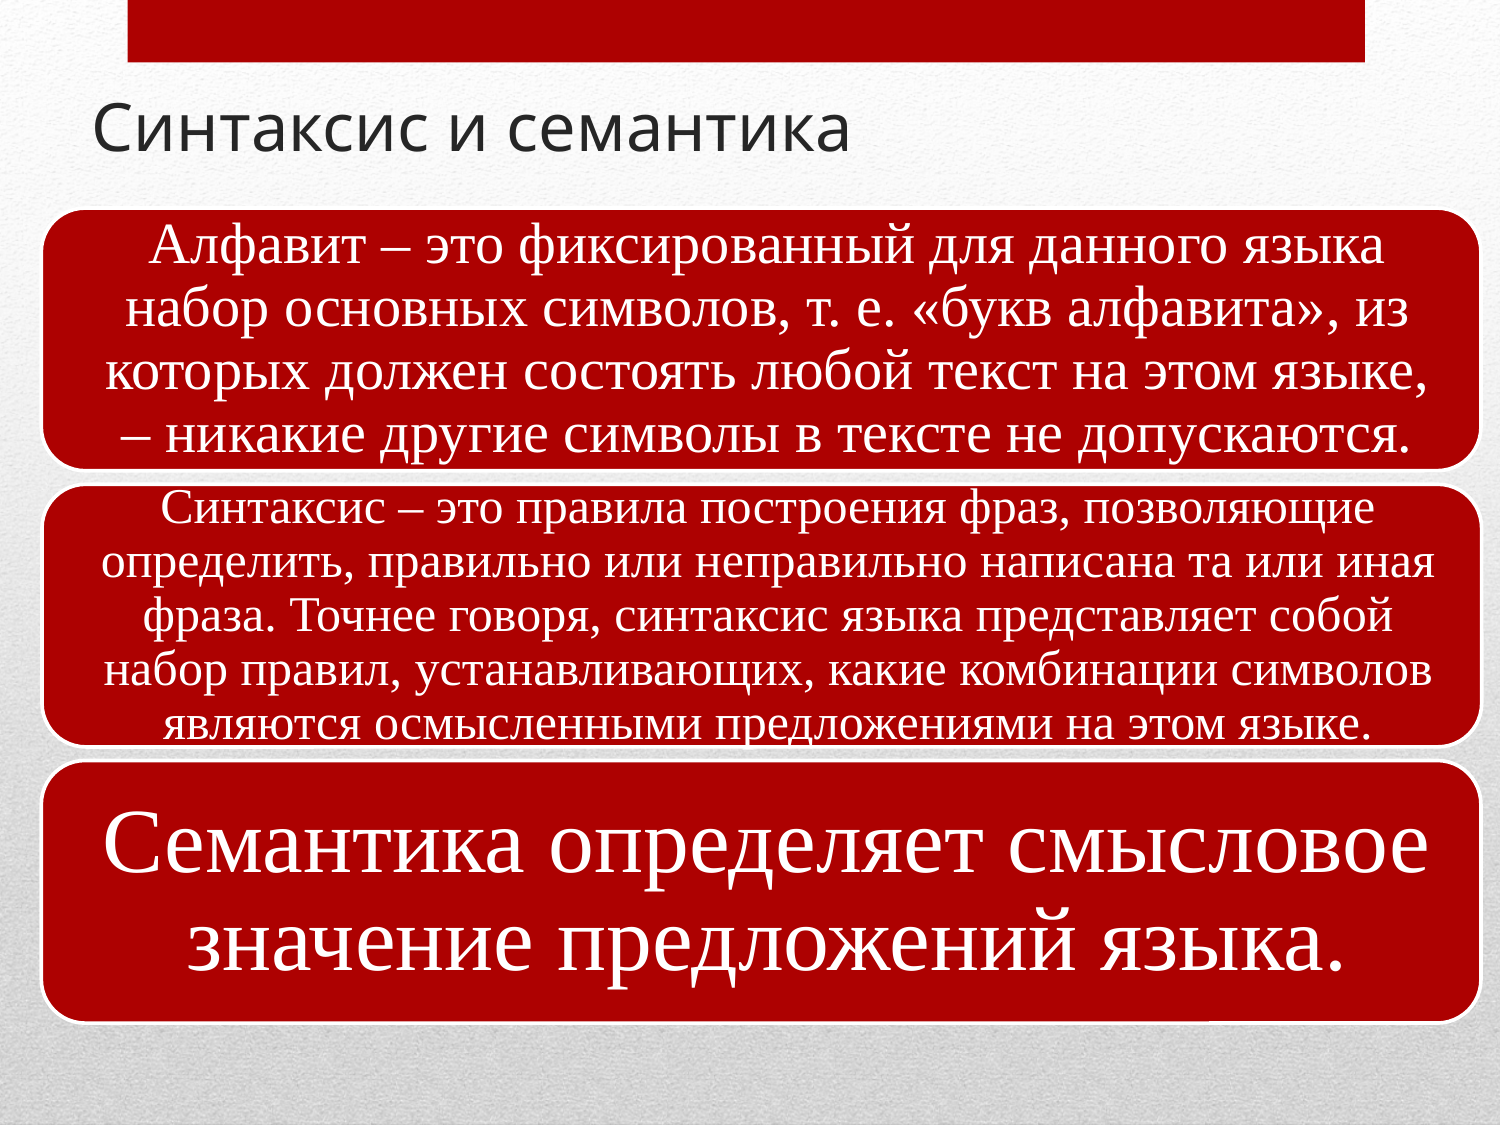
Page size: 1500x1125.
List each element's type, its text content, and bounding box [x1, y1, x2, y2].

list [40, 207, 1484, 1024]
title Синтаксис и семантика [76, 30, 1424, 173]
